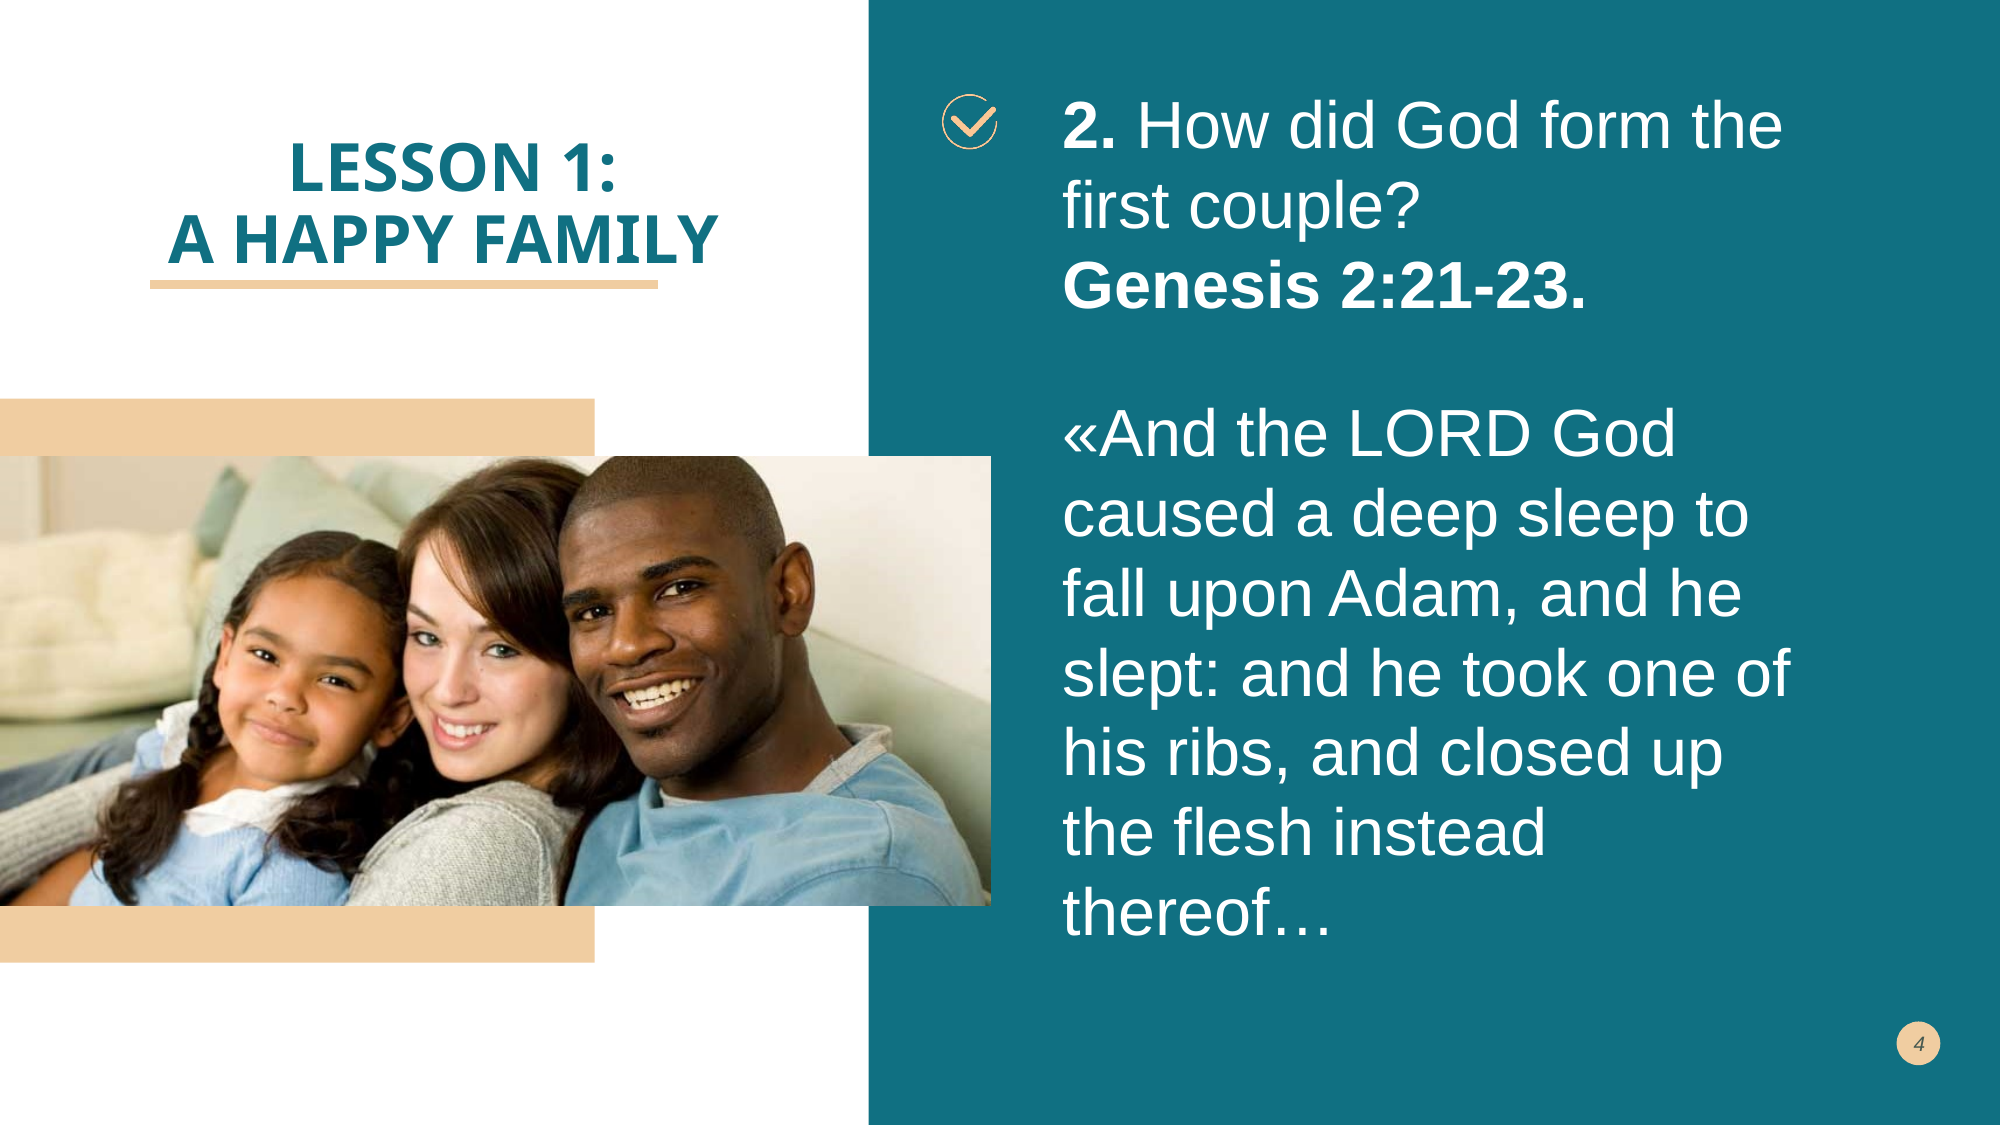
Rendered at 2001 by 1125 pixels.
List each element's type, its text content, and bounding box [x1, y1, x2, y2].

picture [922, 74, 1017, 169]
text_box 2. How did God form the first couple? Genesis 2:21-23. [1047, 74, 1882, 329]
text_box «And the Lord God caused a deep sleep to fall upon Adam, and he slept: and he took one of his ribs, and closed up the flesh instead thereof… [1047, 382, 1839, 1037]
picture [0, 456, 991, 906]
title LESSON 1: A HAPPY FAMILY [130, 71, 776, 286]
slide_number 4 [1881, 1012, 1940, 1073]
